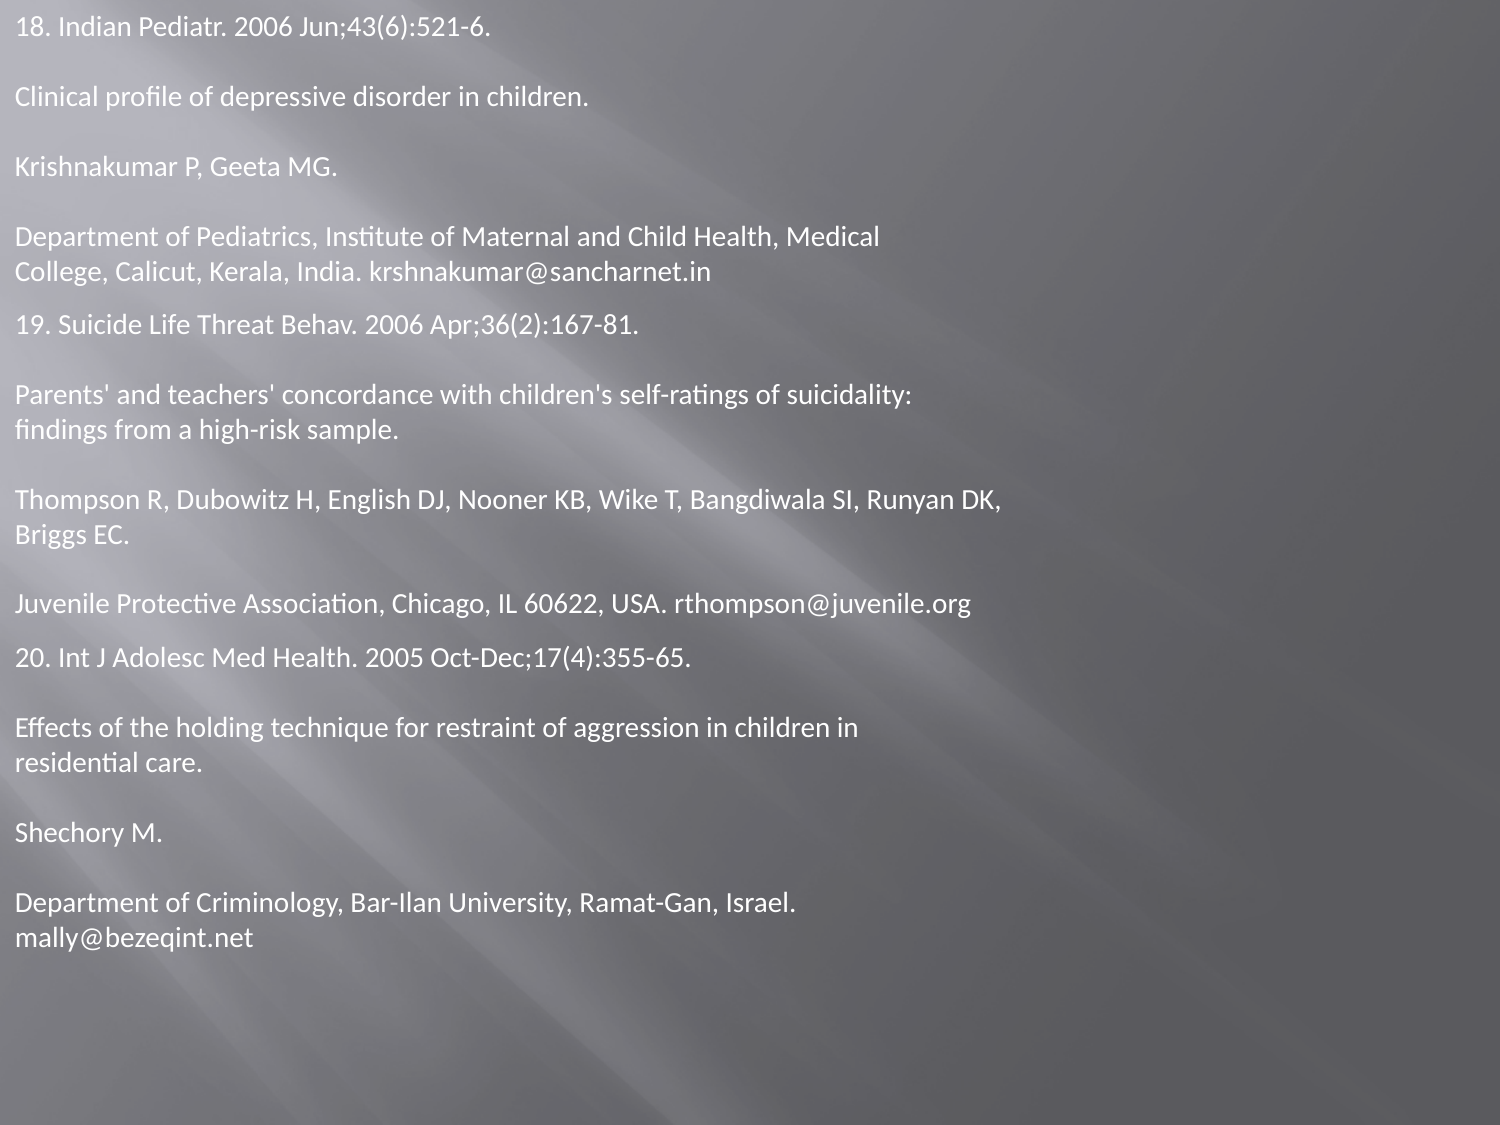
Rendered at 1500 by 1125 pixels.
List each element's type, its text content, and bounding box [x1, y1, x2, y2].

text_box 20. Int J Adolesc Med Health. 2005 Oct-Dec;17(4):355-65. Effects of the holding technique for restraint of aggression in children in residential care. Shechory M. Department of Criminology, Bar-Ilan University, Ramat-Gan, Israel. mally@bezeqint.net [0, 631, 1500, 961]
text_box 19. Suicide Life Threat Behav. 2006 Apr;36(2):167-81. Parents' and teachers' concordance with children's self-ratings of suicidality: findings from a high-risk sample. Thompson R, Dubowitz H, English DJ, Nooner KB, Wike T, Bangdiwala SI, Runyan DK, Briggs EC. Juvenile Protective Association, Chicago, IL 60622, USA. rthompson@juvenile.org [0, 297, 1500, 628]
text_box 18. Indian Pediatr. 2006 Jun;43(6):521-6. Clinical profile of depressive disorder in children. Krishnakumar P, Geeta MG. Department of Pediatrics, Institute of Maternal and Child Health, Medical College, Calicut, Kerala, India. krshnakumar@sancharnet.in [0, 0, 1500, 295]
